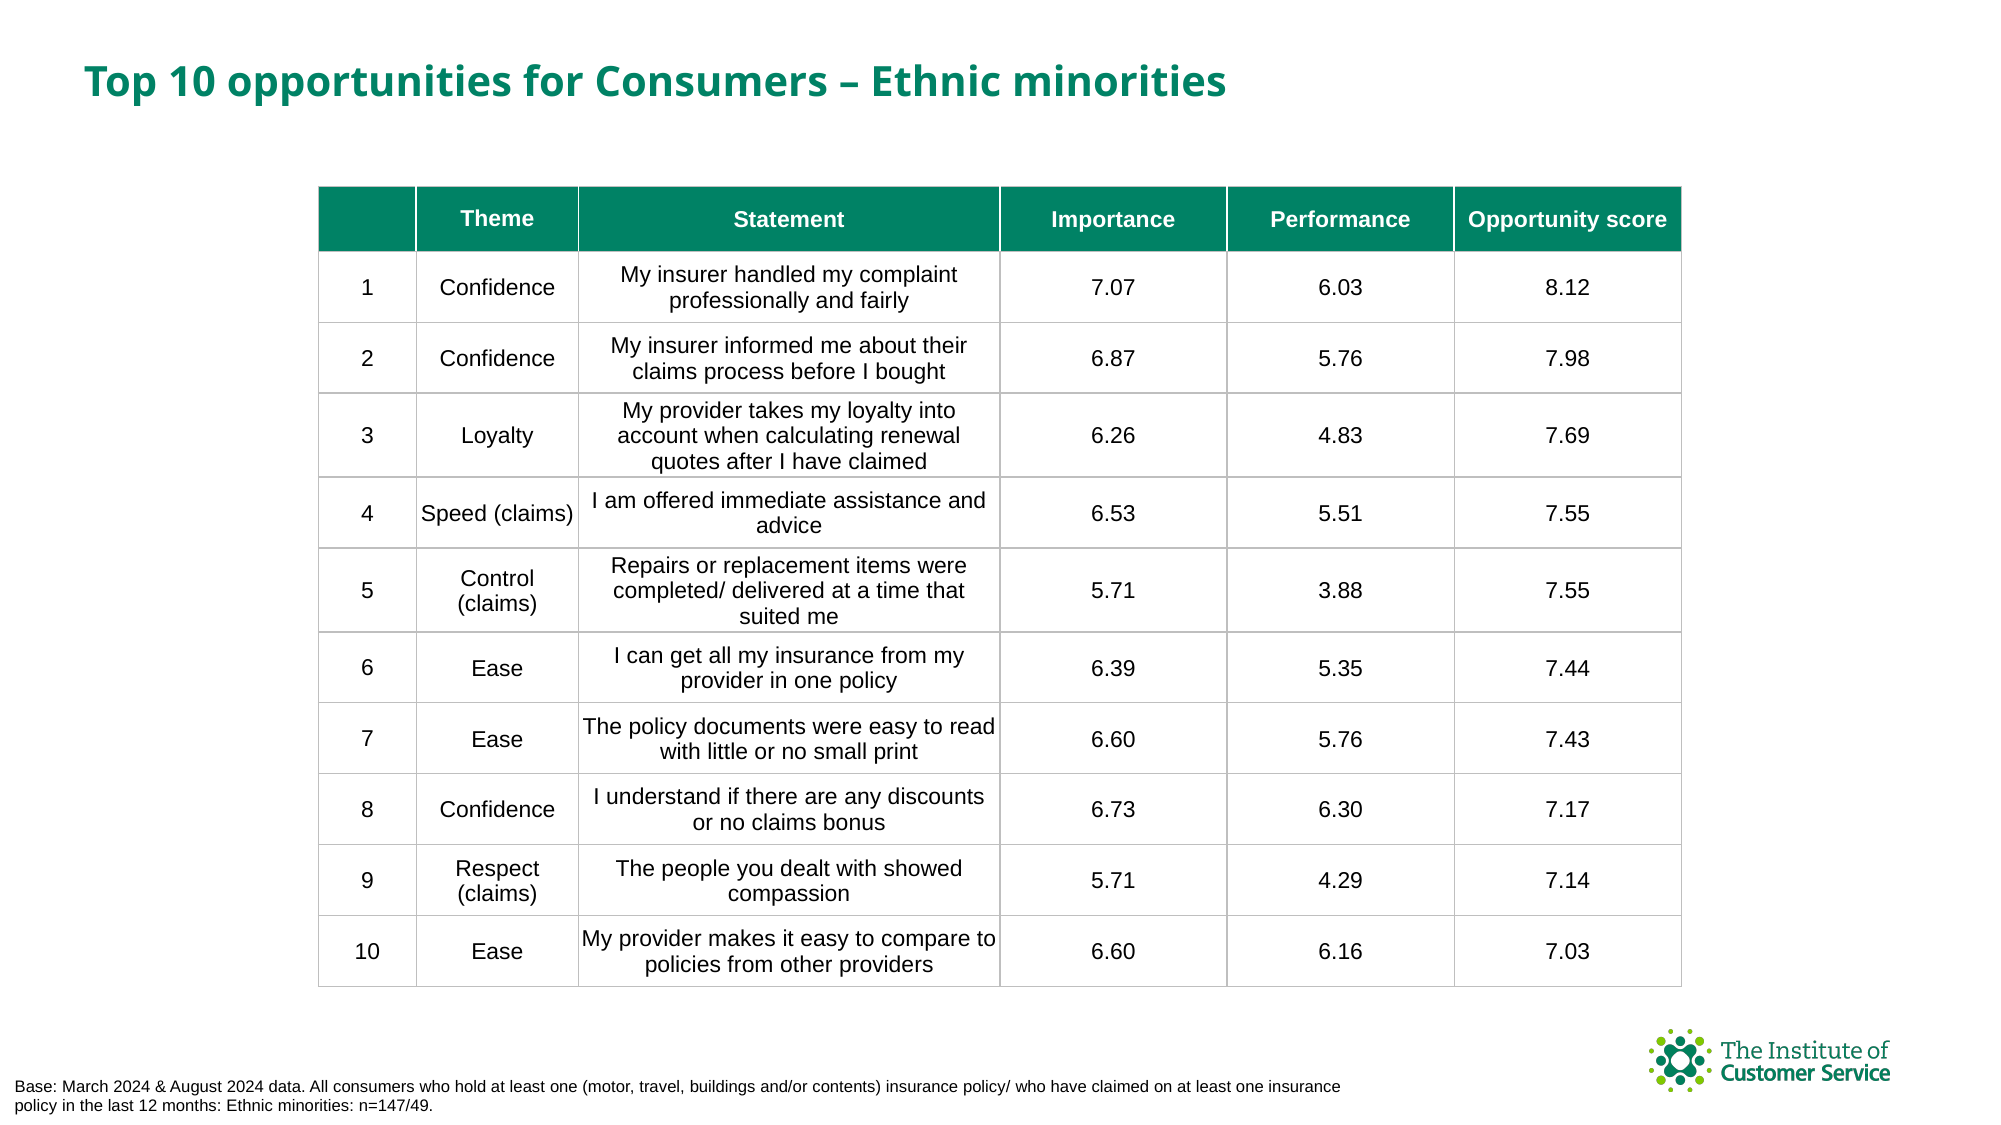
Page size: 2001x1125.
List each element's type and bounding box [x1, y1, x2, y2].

table_cell [579, 845, 999, 915]
table_cell [1001, 916, 1226, 986]
table_cell [319, 323, 416, 392]
table_cell [319, 633, 416, 702]
table_cell [1001, 845, 1226, 915]
table_cell [417, 478, 578, 547]
table_cell [579, 252, 999, 322]
table_cell [417, 633, 578, 702]
table_cell [1228, 916, 1454, 986]
picture [1649, 1029, 1890, 1092]
table_cell [1001, 394, 1226, 476]
table_cell [417, 394, 578, 476]
table_cell [319, 478, 416, 547]
table_header [319, 187, 415, 251]
table_header [1001, 187, 1226, 251]
table_cell [1228, 252, 1454, 322]
table_cell [417, 323, 578, 392]
table_cell [1228, 845, 1454, 915]
table_cell [1001, 323, 1226, 392]
table_header [579, 187, 999, 251]
table_cell [1228, 478, 1454, 547]
table_cell [1001, 252, 1226, 322]
table_cell [1455, 323, 1681, 392]
table_cell [1001, 703, 1226, 773]
table_cell [417, 549, 578, 631]
table_cell [1228, 394, 1454, 476]
table_cell [1455, 845, 1681, 915]
table_cell [1001, 774, 1226, 844]
table_cell [417, 845, 578, 915]
table_cell [579, 633, 999, 702]
text_box [69, 47, 1912, 113]
text_box [0, 1067, 1385, 1125]
table_cell [1455, 549, 1681, 631]
table_cell [579, 549, 999, 631]
table_cell [1001, 549, 1226, 631]
table_header [1228, 187, 1453, 251]
table_cell [417, 916, 578, 986]
table_cell [1455, 252, 1681, 322]
table_cell [1001, 478, 1226, 547]
table_cell [579, 478, 999, 547]
table_cell [319, 703, 416, 773]
table_cell [319, 916, 416, 986]
table_cell [579, 394, 999, 476]
table_header [1455, 187, 1681, 251]
table_cell [1455, 703, 1681, 773]
table_cell [579, 323, 999, 392]
table_cell [417, 774, 578, 844]
table_cell [1228, 549, 1454, 631]
table_cell [319, 549, 416, 631]
table_cell [1455, 394, 1681, 476]
table_cell [1228, 703, 1454, 773]
table_cell [579, 774, 999, 844]
table_cell [579, 703, 999, 773]
table_cell [1455, 916, 1681, 986]
table_cell [319, 394, 416, 476]
table_cell [1455, 774, 1681, 844]
table_cell [1228, 633, 1454, 702]
table_cell [1001, 633, 1226, 702]
table_cell [1228, 774, 1454, 844]
table_cell [579, 916, 999, 986]
table_cell [319, 774, 416, 844]
table_cell [1455, 633, 1681, 702]
table_cell [1228, 323, 1454, 392]
table_cell [319, 252, 416, 322]
table_header [417, 187, 578, 251]
table_cell [417, 252, 578, 322]
table_cell [417, 703, 578, 773]
table_cell [1455, 478, 1681, 547]
table_cell [319, 845, 416, 915]
